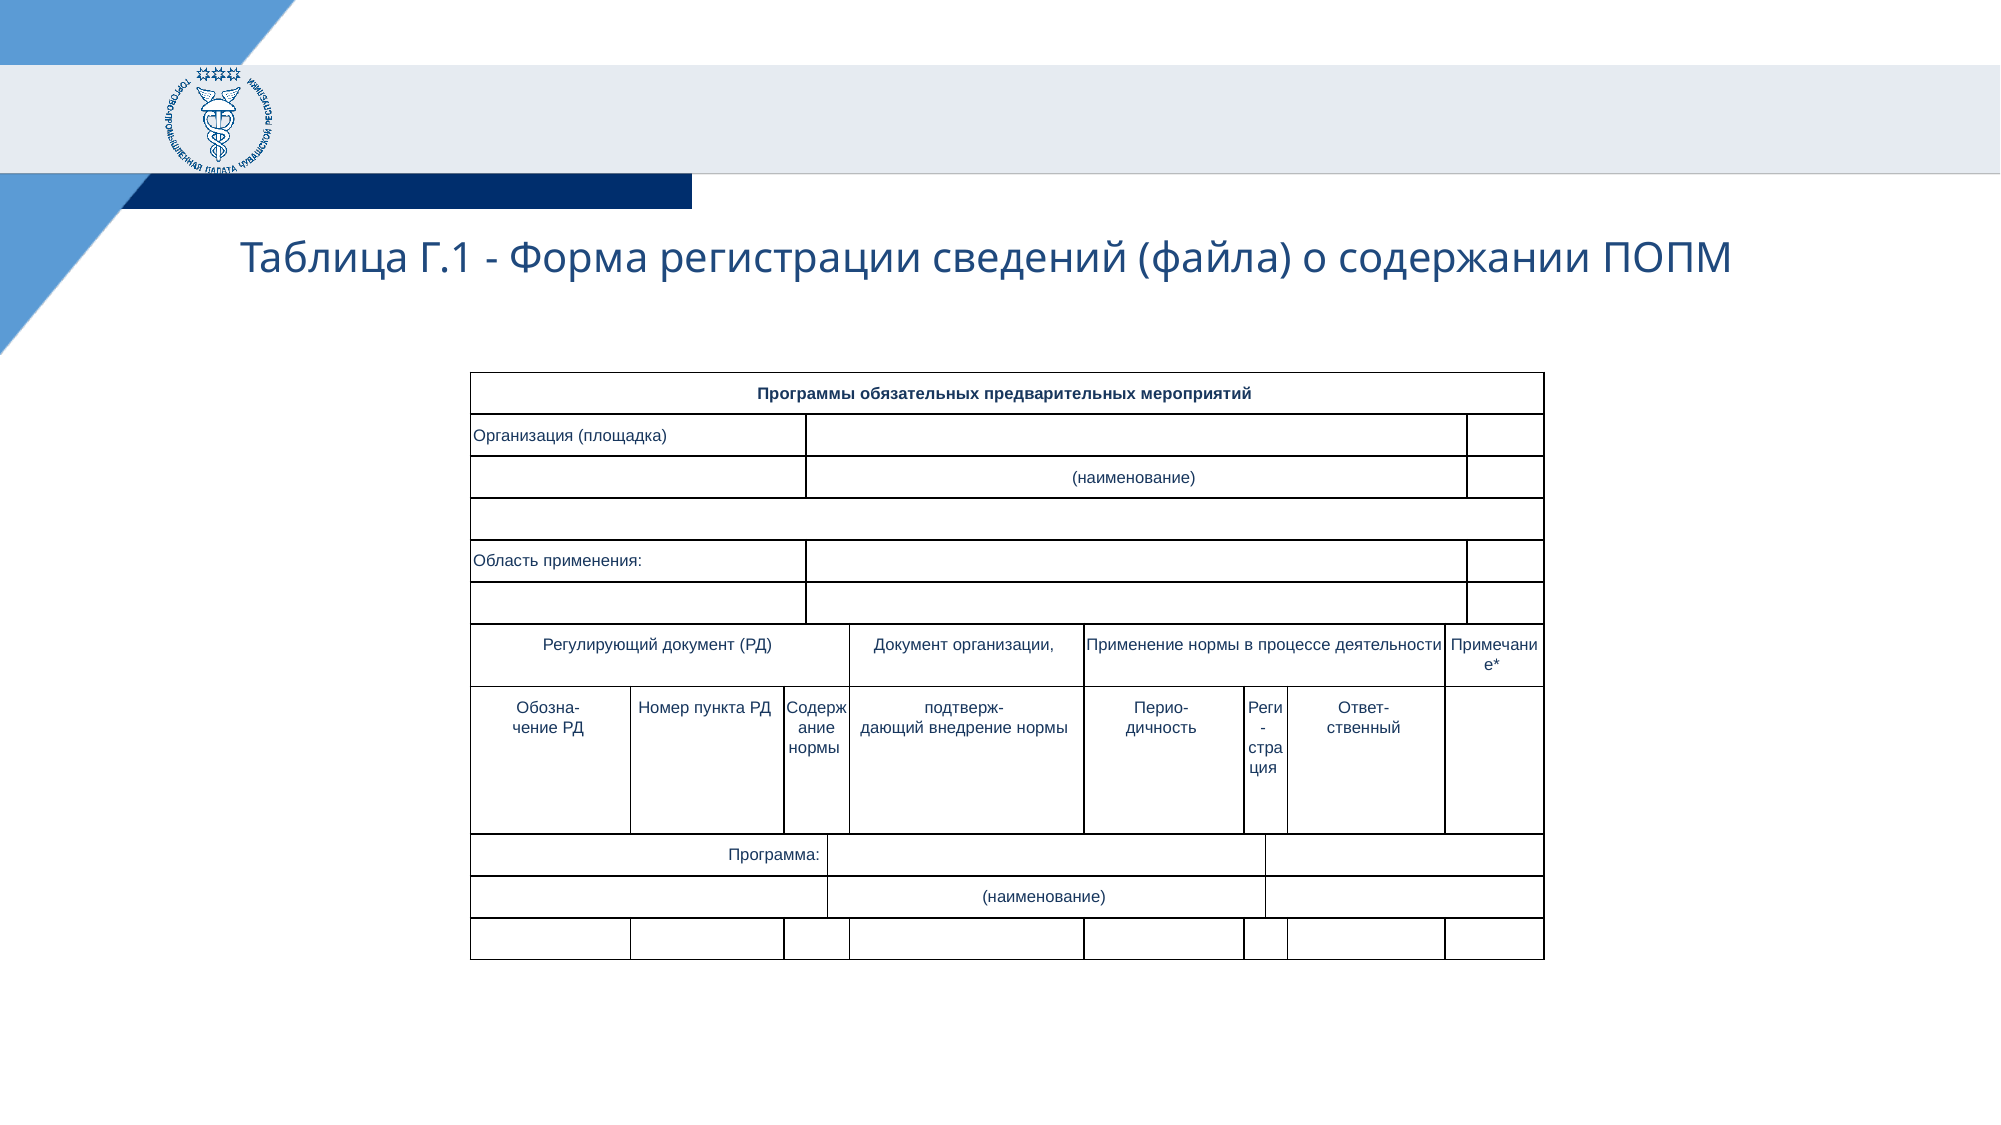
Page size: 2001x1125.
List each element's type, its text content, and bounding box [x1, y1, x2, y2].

table_cell [1468, 457, 1543, 497]
table_cell Регулирующий документ (РД) [471, 625, 849, 686]
table_cell [631, 919, 783, 959]
table_cell [1288, 919, 1444, 959]
table_cell [1085, 919, 1243, 959]
table_cell Область применения: [471, 541, 805, 581]
table_cell (наименование) [828, 877, 1265, 917]
table_cell [807, 541, 1466, 581]
table_cell Программа: [471, 835, 827, 875]
table_cell Ответ- ственный [1288, 687, 1444, 833]
table_cell [471, 499, 1543, 539]
table_cell Перио- дичность [1085, 687, 1243, 833]
table_cell подтверж- дающий внедрение нормы [850, 687, 1083, 833]
table_cell Примечание* [1446, 625, 1543, 686]
table_cell [850, 919, 1083, 959]
table_cell [1266, 877, 1543, 917]
table_cell [471, 919, 630, 959]
table_cell [1266, 835, 1543, 875]
table_cell Применение нормы в процессе деятельности [1085, 625, 1444, 686]
table_header Программы обязательных предварительных мероприятий [471, 373, 1543, 413]
table_cell [807, 415, 1466, 455]
table_cell [471, 457, 805, 497]
picture [0, 0, 2001, 355]
table_cell Содержание нормы [785, 687, 849, 833]
table_cell [828, 835, 1265, 875]
table_cell Документ организации, [850, 625, 1083, 686]
table_cell [471, 583, 805, 623]
table_cell [1468, 541, 1543, 581]
table_cell Организация (площадка) [471, 415, 805, 455]
table_cell [1245, 919, 1287, 959]
table_cell (наименование) [807, 457, 1466, 497]
table_cell [807, 583, 1466, 623]
table_cell [1468, 415, 1543, 455]
table_cell [1468, 583, 1543, 623]
table_cell [1446, 687, 1543, 833]
list Таблица Г.1 - Форма регистрации сведений (файла) о содержании ПОПМ [225, 227, 1933, 963]
table_cell Номер пункта РД [631, 687, 783, 833]
table_cell Обозна- чение РД [471, 687, 630, 833]
table_cell [1446, 919, 1543, 959]
table_cell [471, 877, 827, 917]
table_cell [785, 919, 849, 959]
table_cell Реги- страция [1245, 687, 1287, 833]
